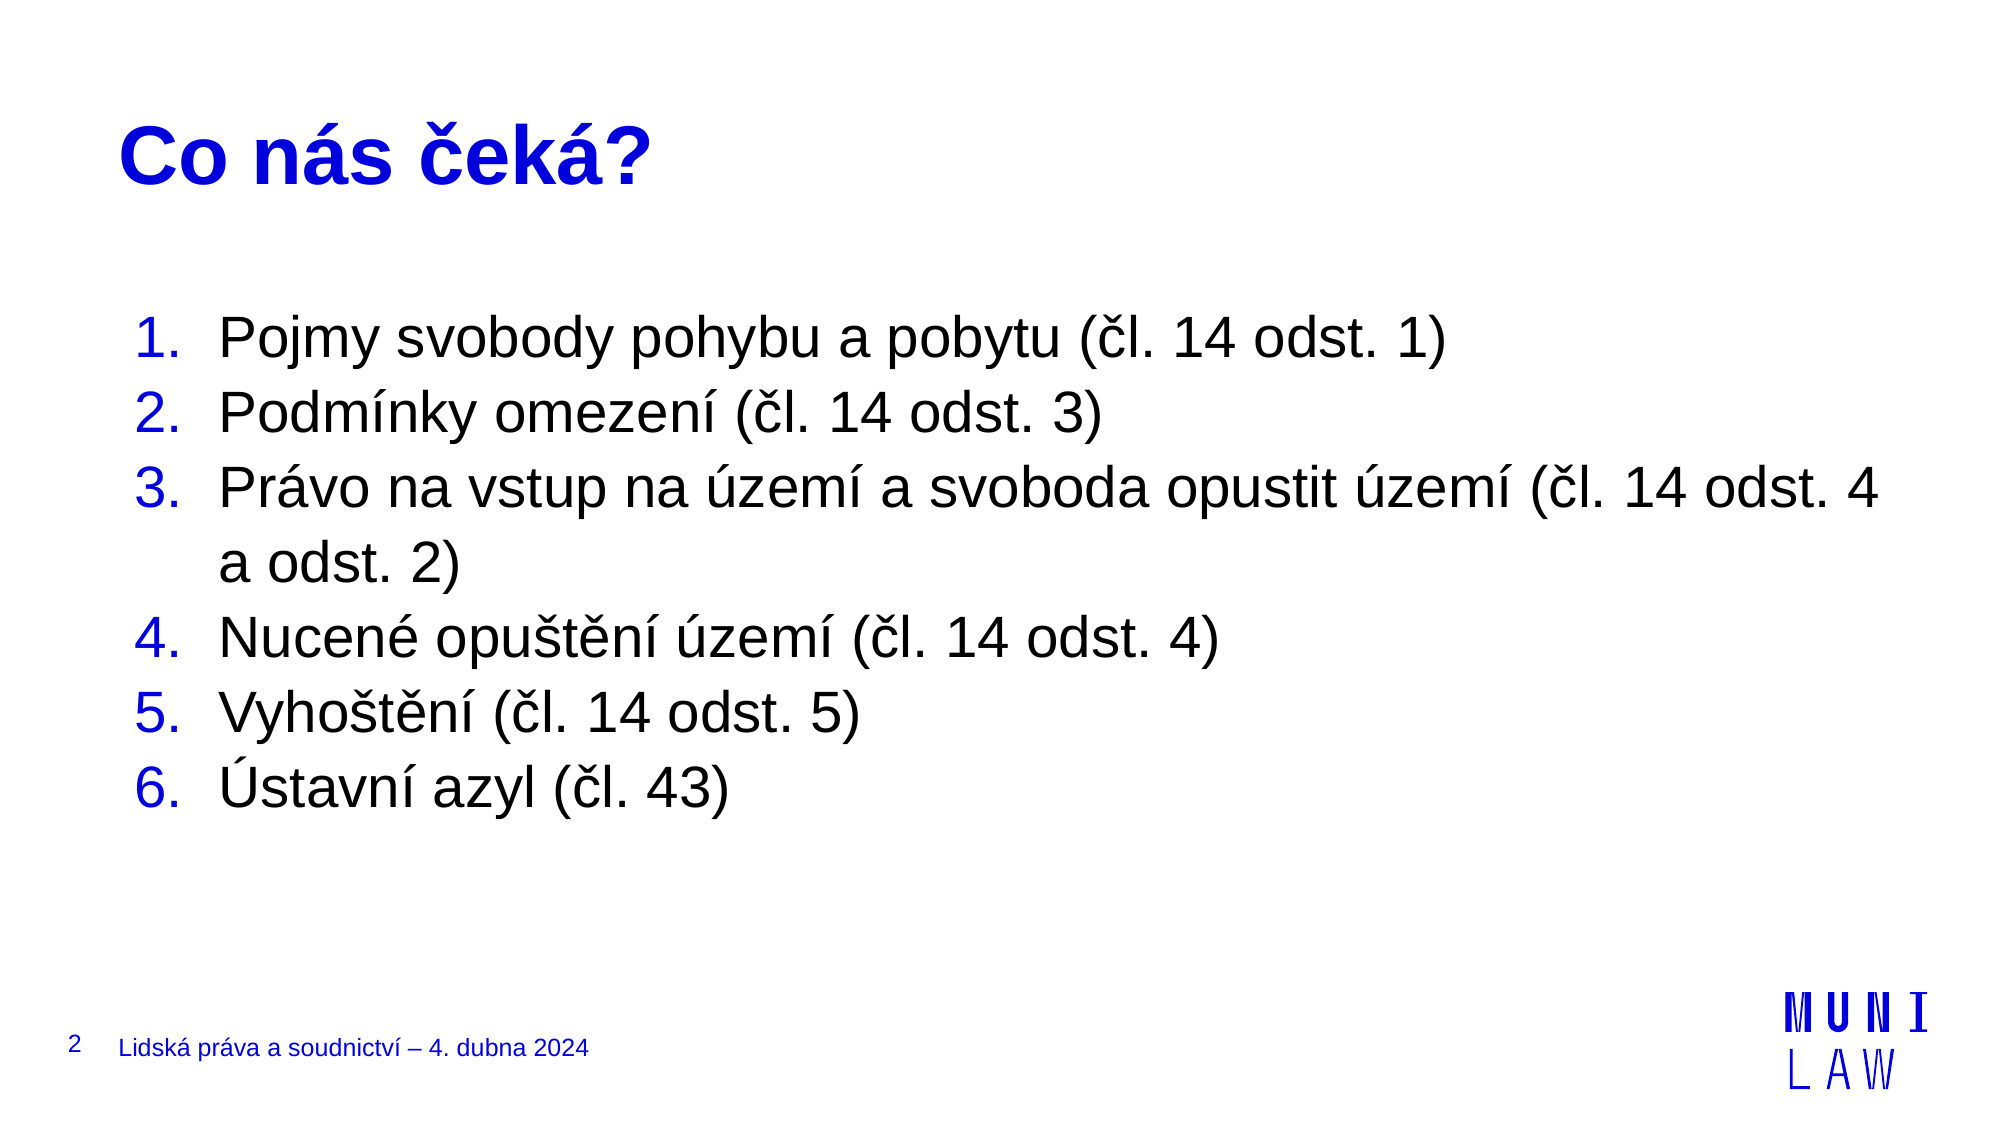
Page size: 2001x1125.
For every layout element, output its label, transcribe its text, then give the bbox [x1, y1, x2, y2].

slide_number 2 [67, 1021, 110, 1063]
list Pojmy svobody pohybu a pobytu (čl. 14 odst. 1) Podmínky omezení (čl. 14 odst. 3) Právo na vstup na území a svoboda opustit území (čl. 14 odst. 4 a odst. 2) Nucené opuštění území (čl. 14 odst. 4) Vyhoštění (čl. 14 odst. 5) Ústavní azyl (čl. 43) [122, 294, 1887, 974]
footer Lidská práva a soudnictví – 4. dubna 2024 [118, 1025, 1418, 1068]
title Co nás čeká? [118, 118, 1883, 193]
